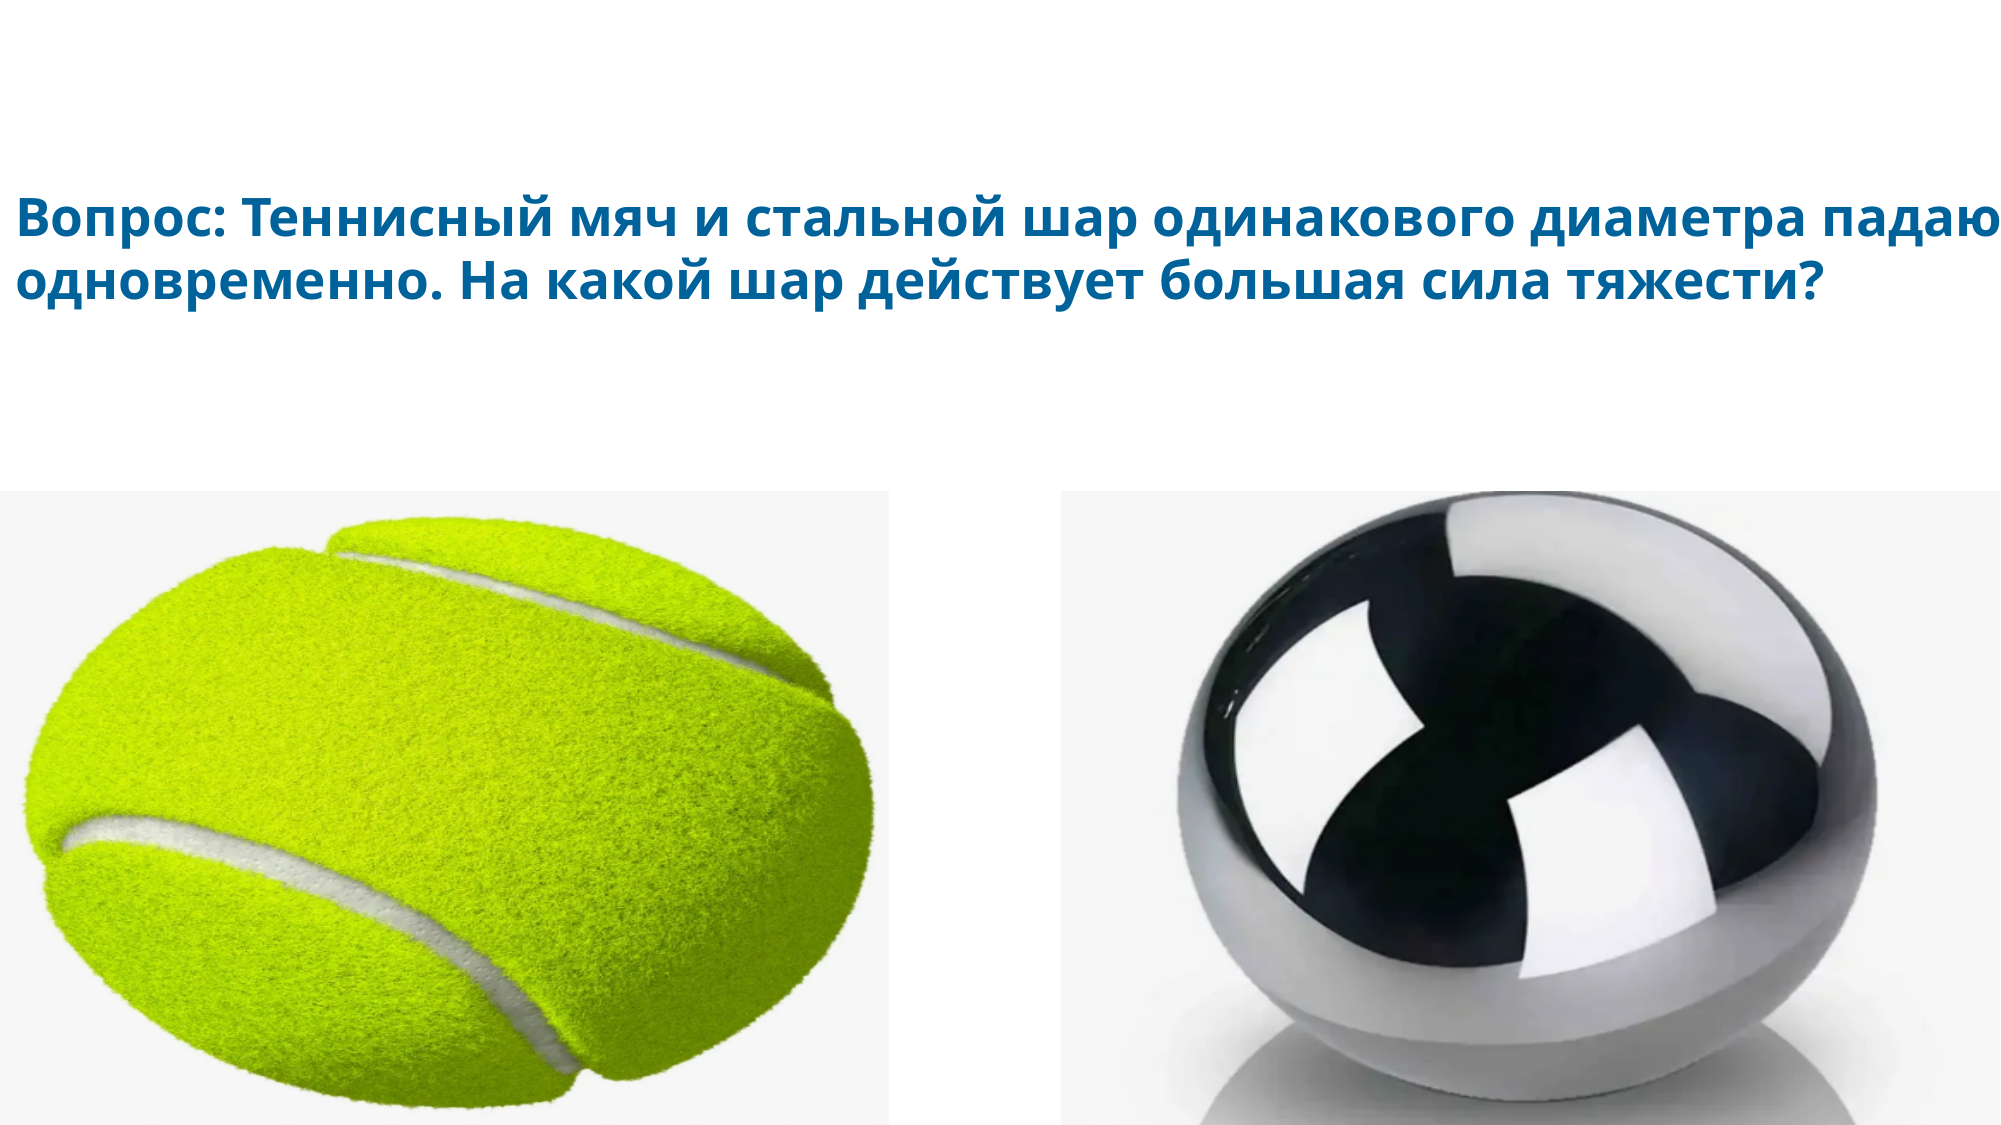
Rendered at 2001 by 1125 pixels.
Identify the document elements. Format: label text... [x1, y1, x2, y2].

picture [0, 491, 889, 1125]
picture [1061, 491, 2000, 1125]
title Вопрос: Теннисный мяч и стальной шар одинакового диаметра падают одновременно. На какой шар действует большая сила тяжести? [0, 153, 2000, 341]
